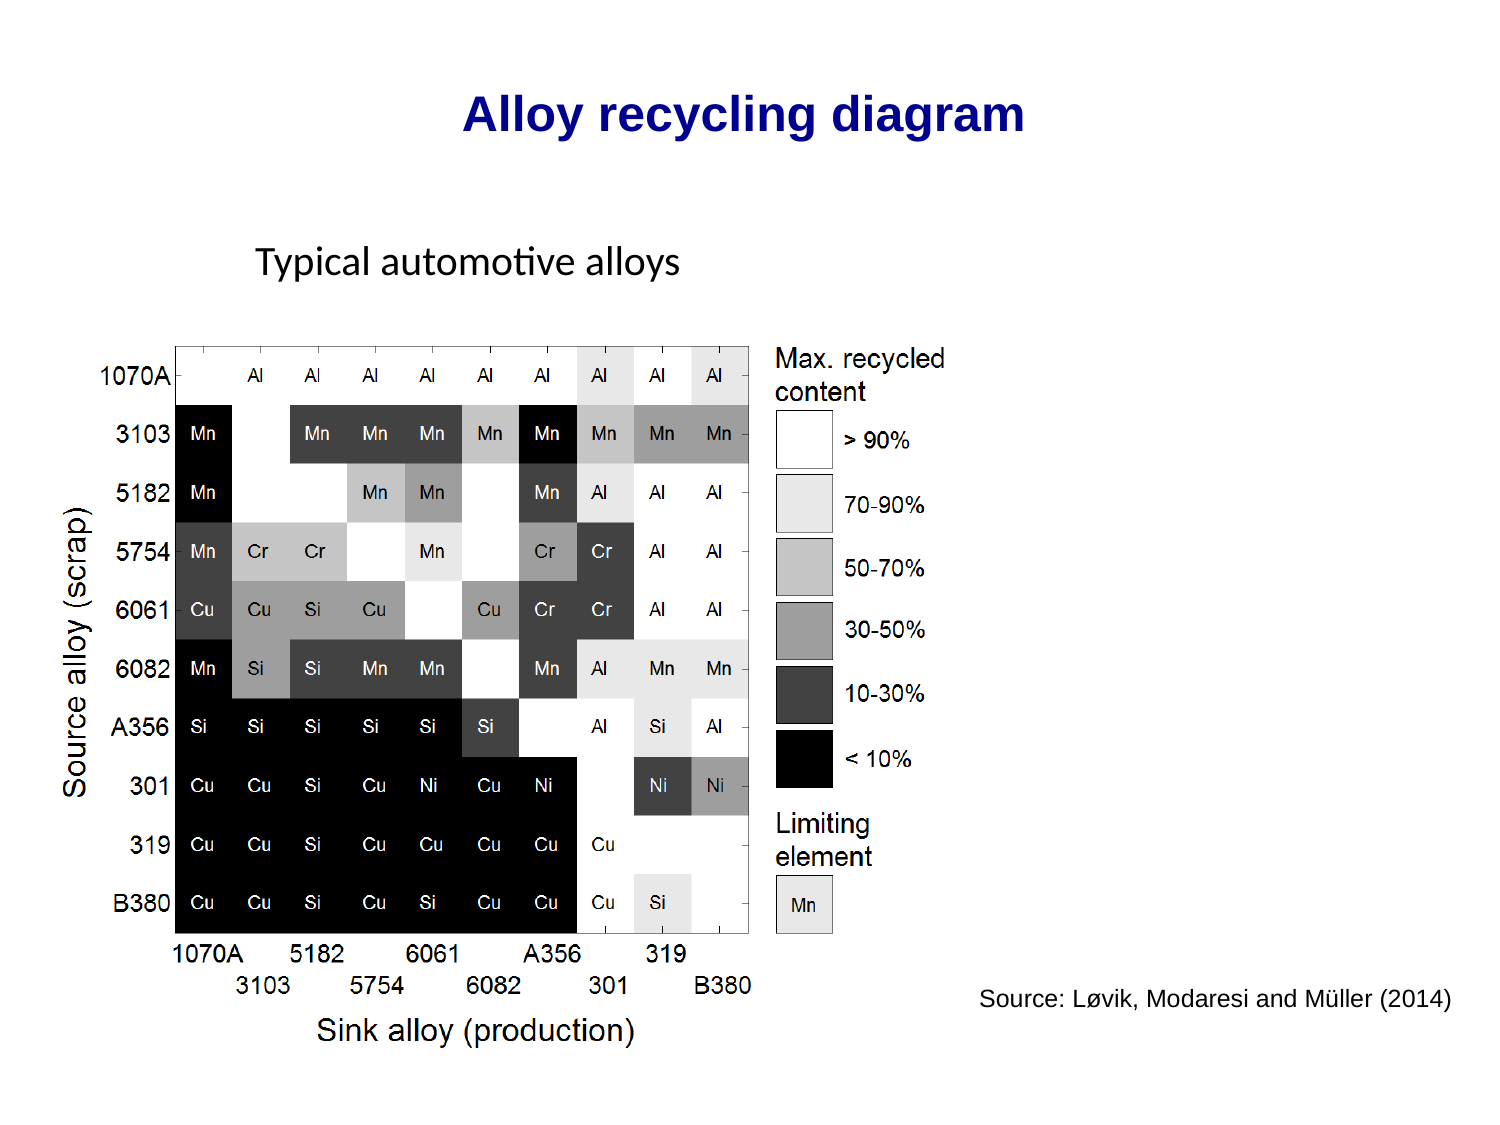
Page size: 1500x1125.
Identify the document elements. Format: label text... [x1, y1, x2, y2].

picture [49, 312, 973, 1076]
text_box Source: Løvik, Modaresi and Müller (2014) [977, 975, 1468, 1020]
text_box Typical automotive alloys [240, 226, 725, 292]
text_box Alloy recycling diagram [135, 74, 1353, 149]
